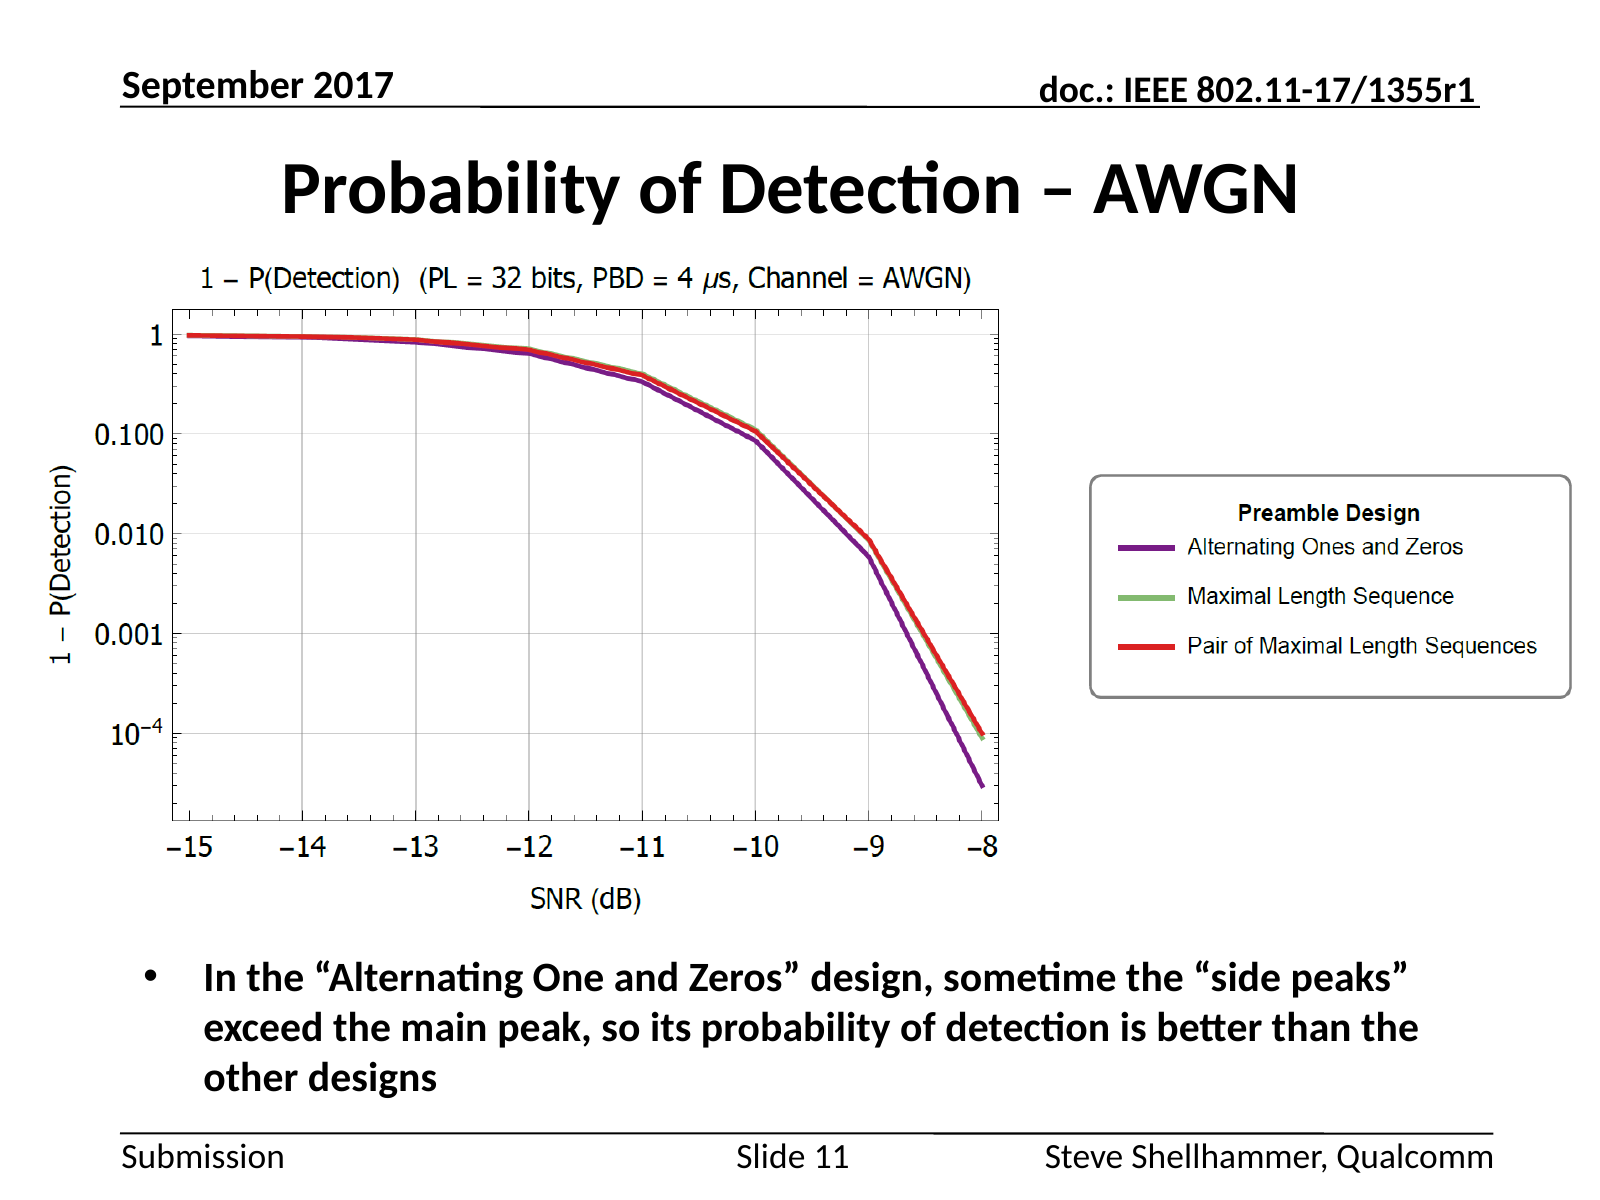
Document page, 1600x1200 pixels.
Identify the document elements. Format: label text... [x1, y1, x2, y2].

slide_number Slide 11 [733, 1132, 854, 1197]
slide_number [121, 58, 451, 107]
footer Steve Shellhammer, Qualcomm [937, 1132, 1495, 1174]
title Probability of Detection – AWGN [119, 112, 1480, 249]
picture [37, 251, 1580, 924]
list In the “Alternating One and Zeros” design, sometime the “side peaks” exceed the main peak, so its probability of detection is better than the other designs [128, 941, 1489, 1126]
